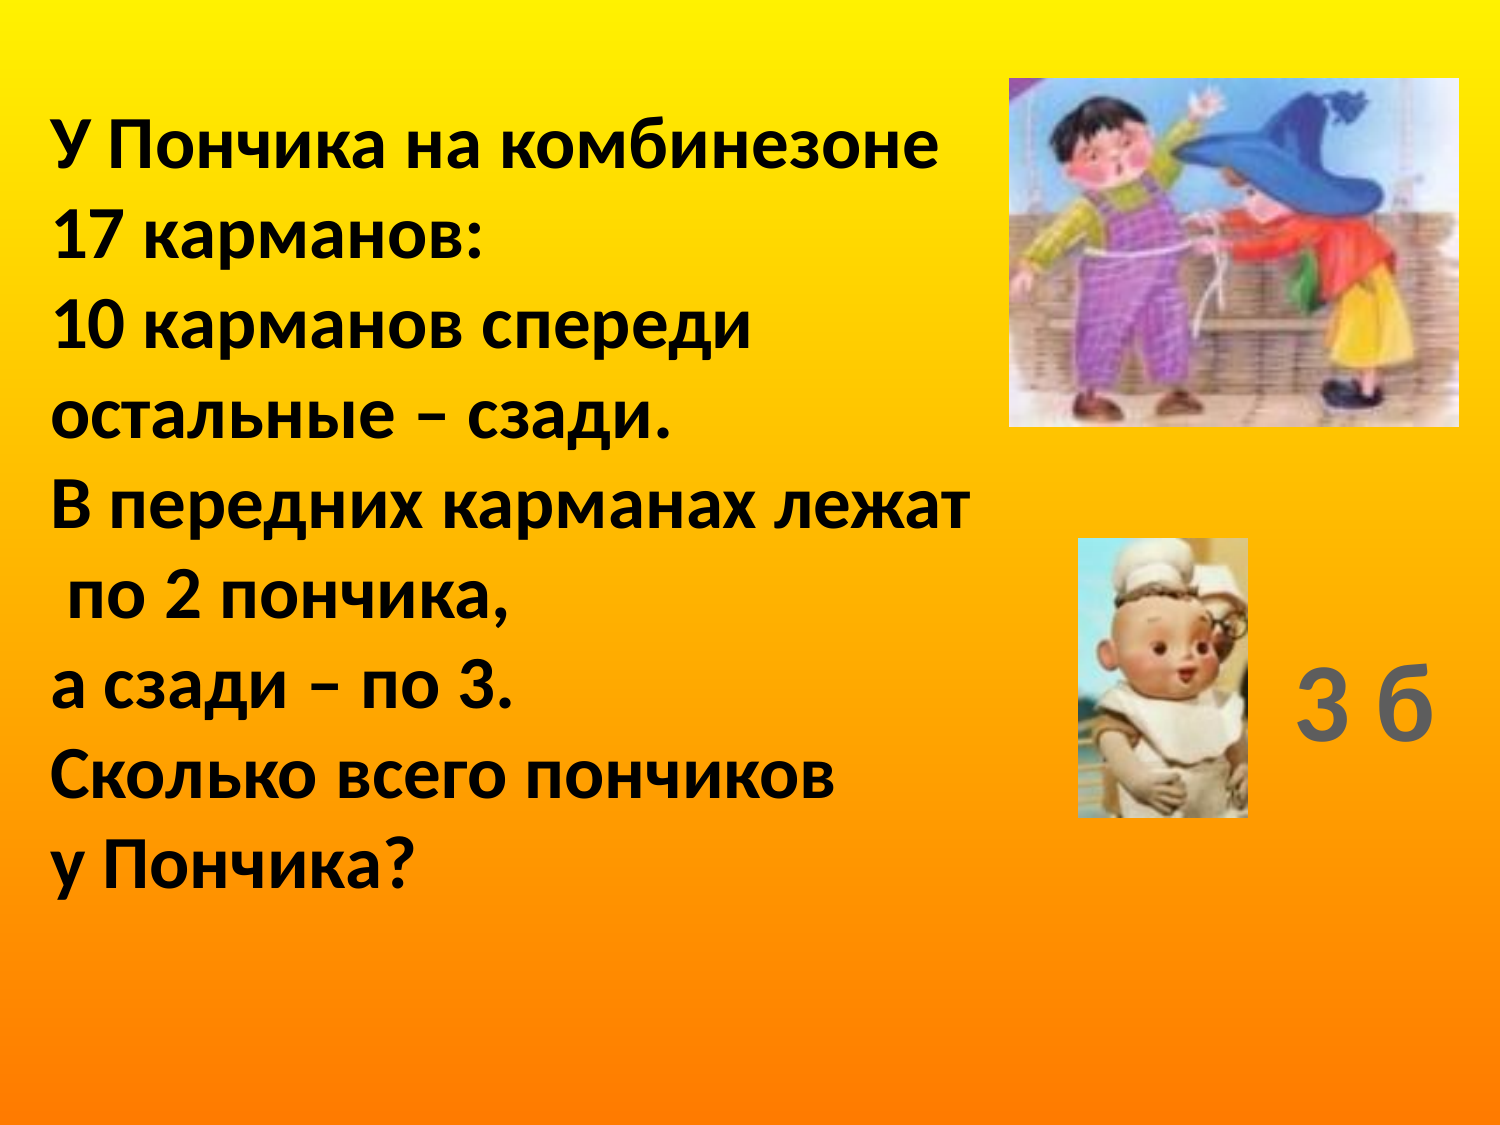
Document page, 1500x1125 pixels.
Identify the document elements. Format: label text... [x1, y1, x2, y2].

picture [1077, 538, 1248, 819]
text_box 3 б [1278, 621, 1451, 771]
text_box У Пончика на комбинезоне 17 карманов: 10 карманов спереди остальные – сзади. В передних карманах лежат по 2 пончика, а сзади – по 3. Сколько всего пончиков у Пончика? [35, 86, 1307, 911]
picture [1009, 77, 1459, 427]
